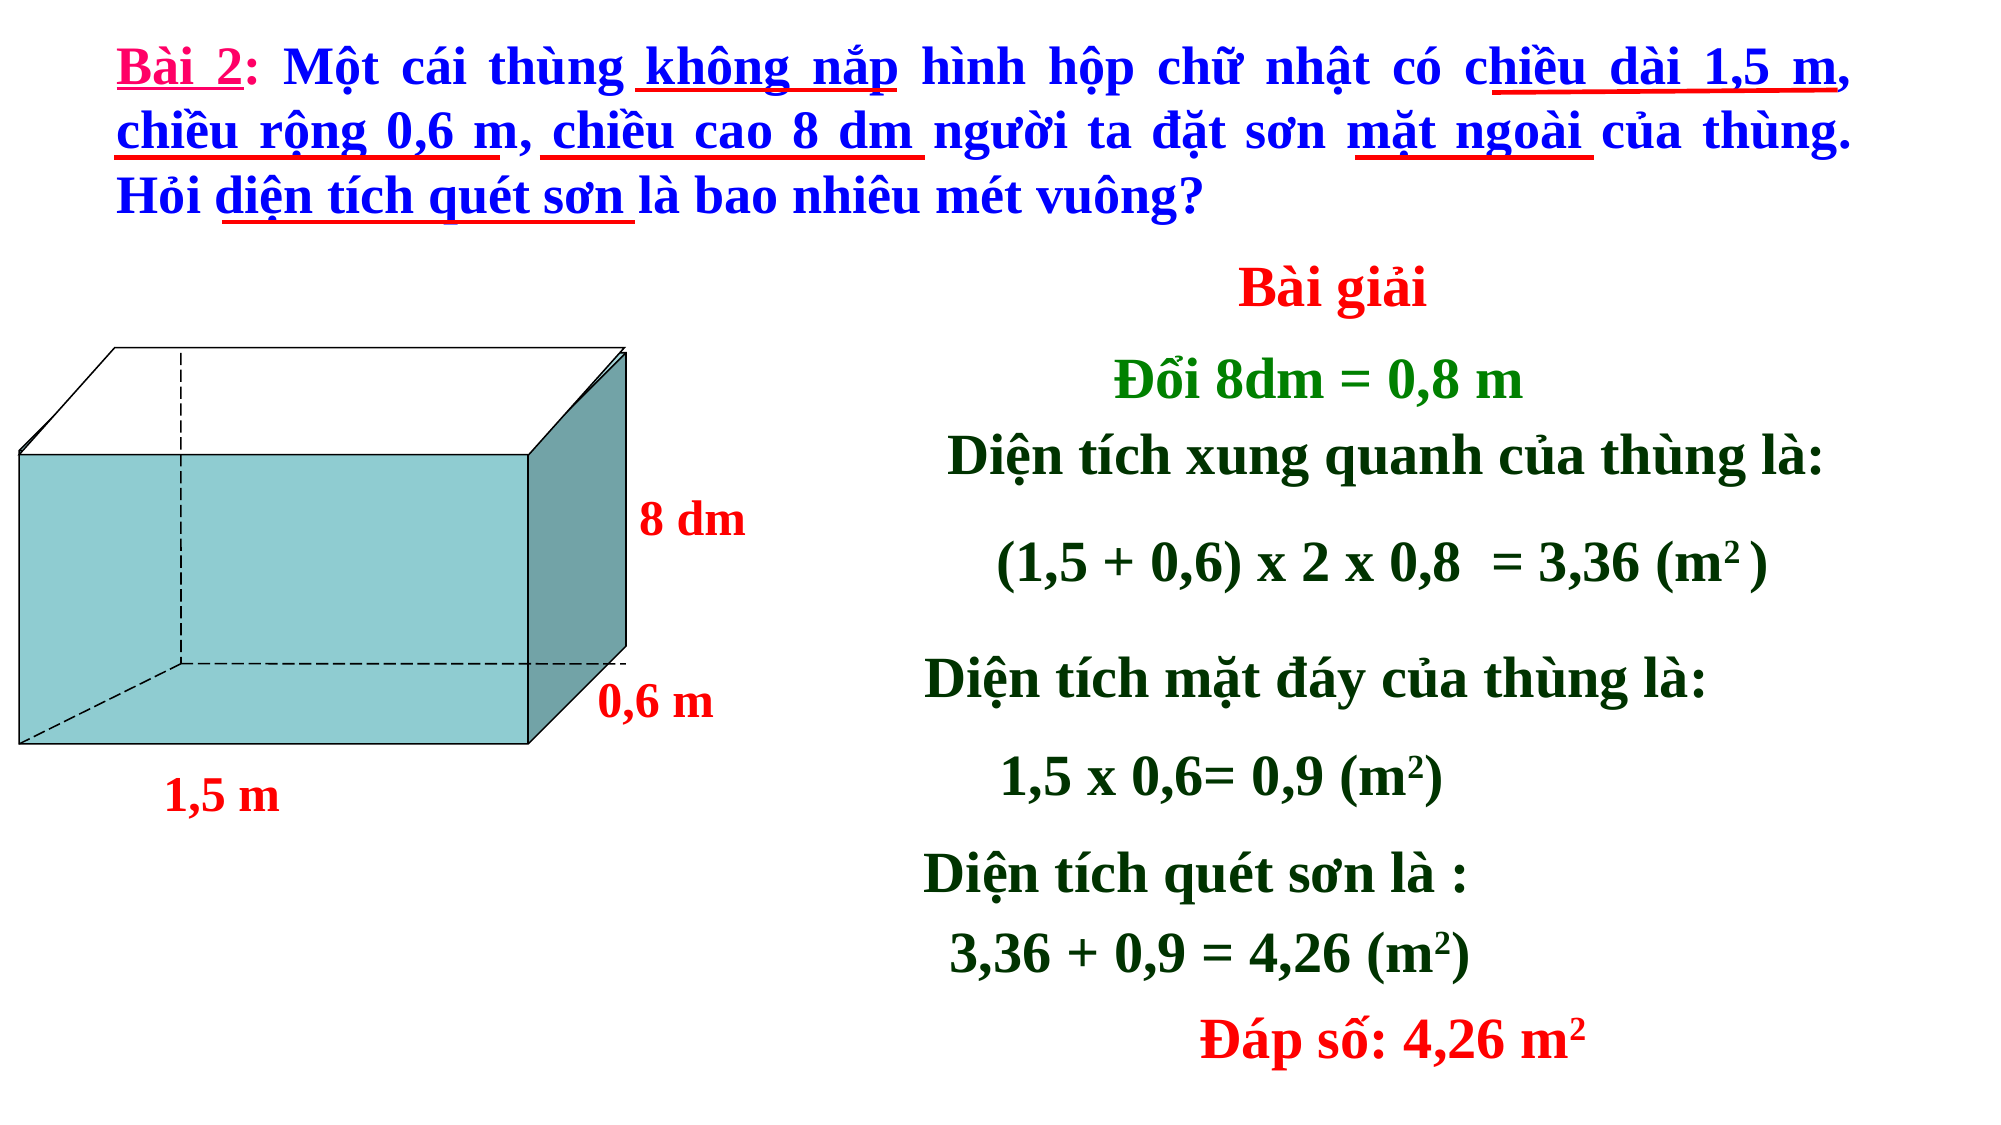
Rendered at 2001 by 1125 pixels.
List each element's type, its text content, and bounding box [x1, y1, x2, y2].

text_box 3,36 + 0,9 = 4,26 (m2) [934, 906, 1551, 992]
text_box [1491, 89, 1838, 93]
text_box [19, 347, 626, 744]
text_box 1,5 m [148, 753, 330, 829]
text_box Bài giải [1174, 240, 1578, 326]
text_box (1,5 + 0,6) x 2 x 0,8 = 3,36 (m2 ) [981, 515, 1838, 601]
text_box Diện tích mặt đáy của thùng là: [845, 631, 1830, 717]
text_box Bài 2: Một cái thùng không nắp hình hộp chữ nhật có chiều dài 1,5 m, chiều rộng 0,6 m, chiều cao 8 dm người ta đặt sơn mặt ngoài của thùng. Hỏi diện tích quét sơn là bao nhiêu mét vuông? [101, 22, 1869, 233]
text_box 8 dm [627, 478, 797, 553]
text_box Diện tích xung quanh của thùng là: [883, 408, 1869, 494]
text_box Đổi 8dm = 0,8 m [1049, 333, 1625, 418]
text_box 1,5 x 0,6= 0,9 (m2) [984, 729, 1490, 815]
text_box Đáp số: 4,26 m2 [1185, 992, 1690, 1078]
text_box Diện tích quét sơn là : [844, 826, 1830, 912]
text_box 0,6 m [626, 660, 758, 736]
